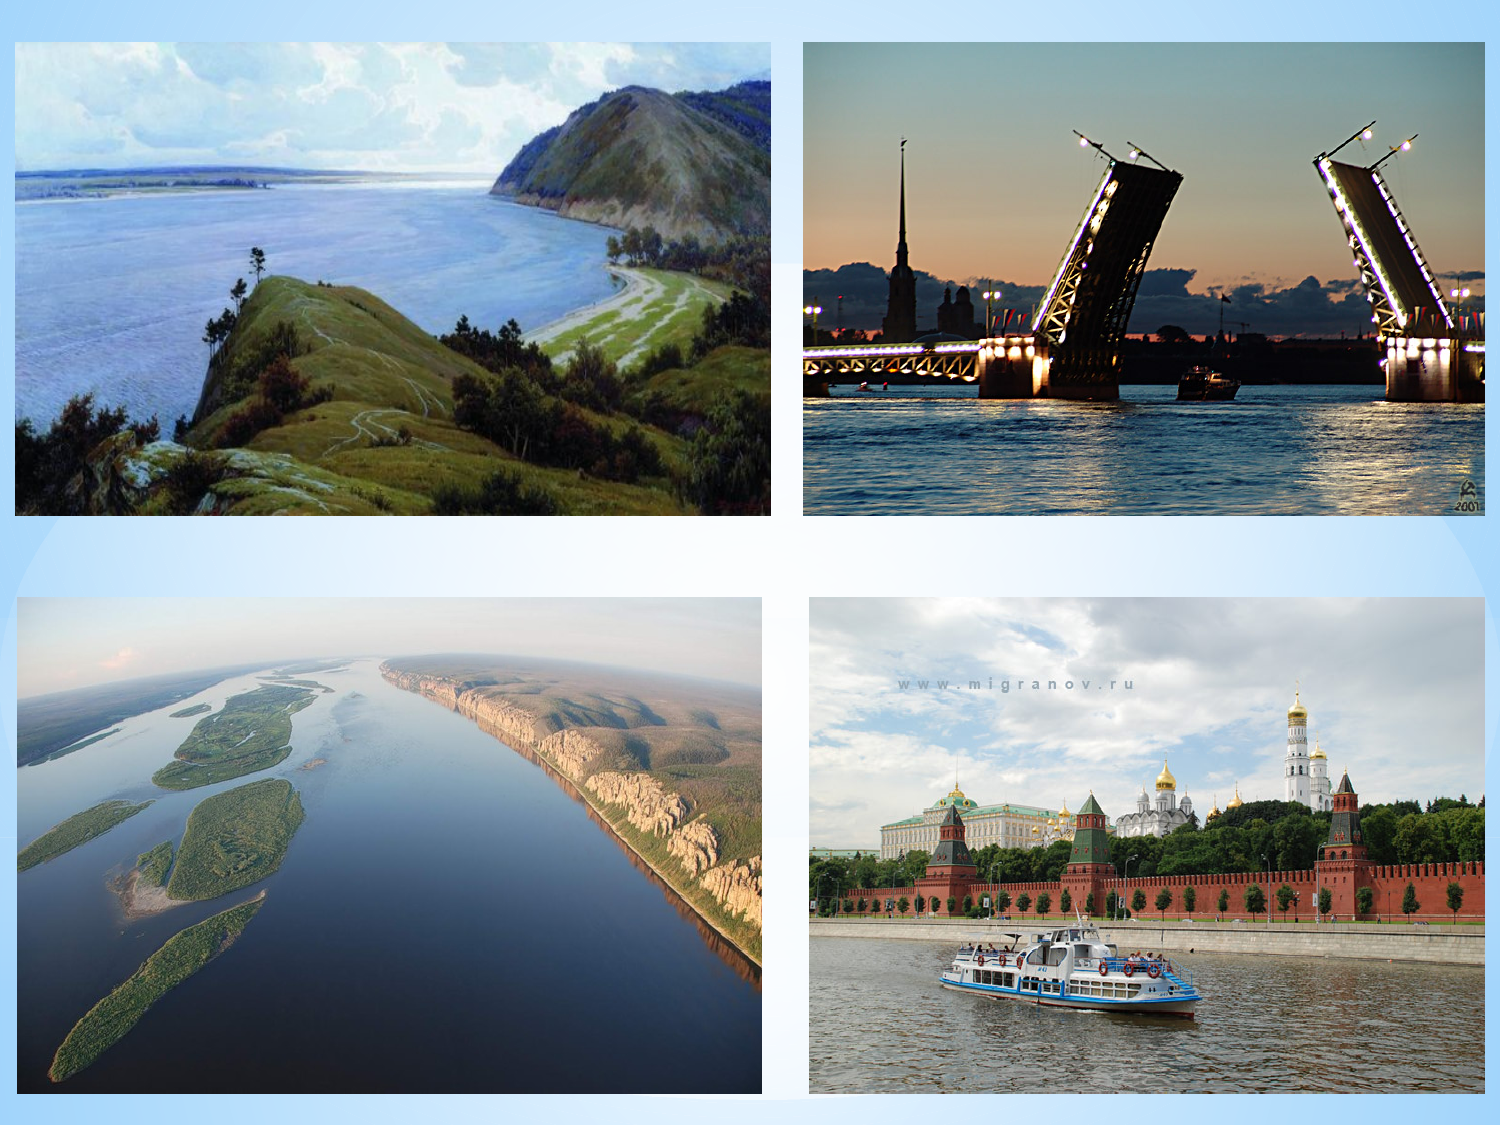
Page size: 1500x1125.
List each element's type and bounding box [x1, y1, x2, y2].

picture [15, 42, 771, 516]
picture [17, 597, 763, 1095]
picture [803, 42, 1485, 516]
picture [808, 597, 1485, 1095]
